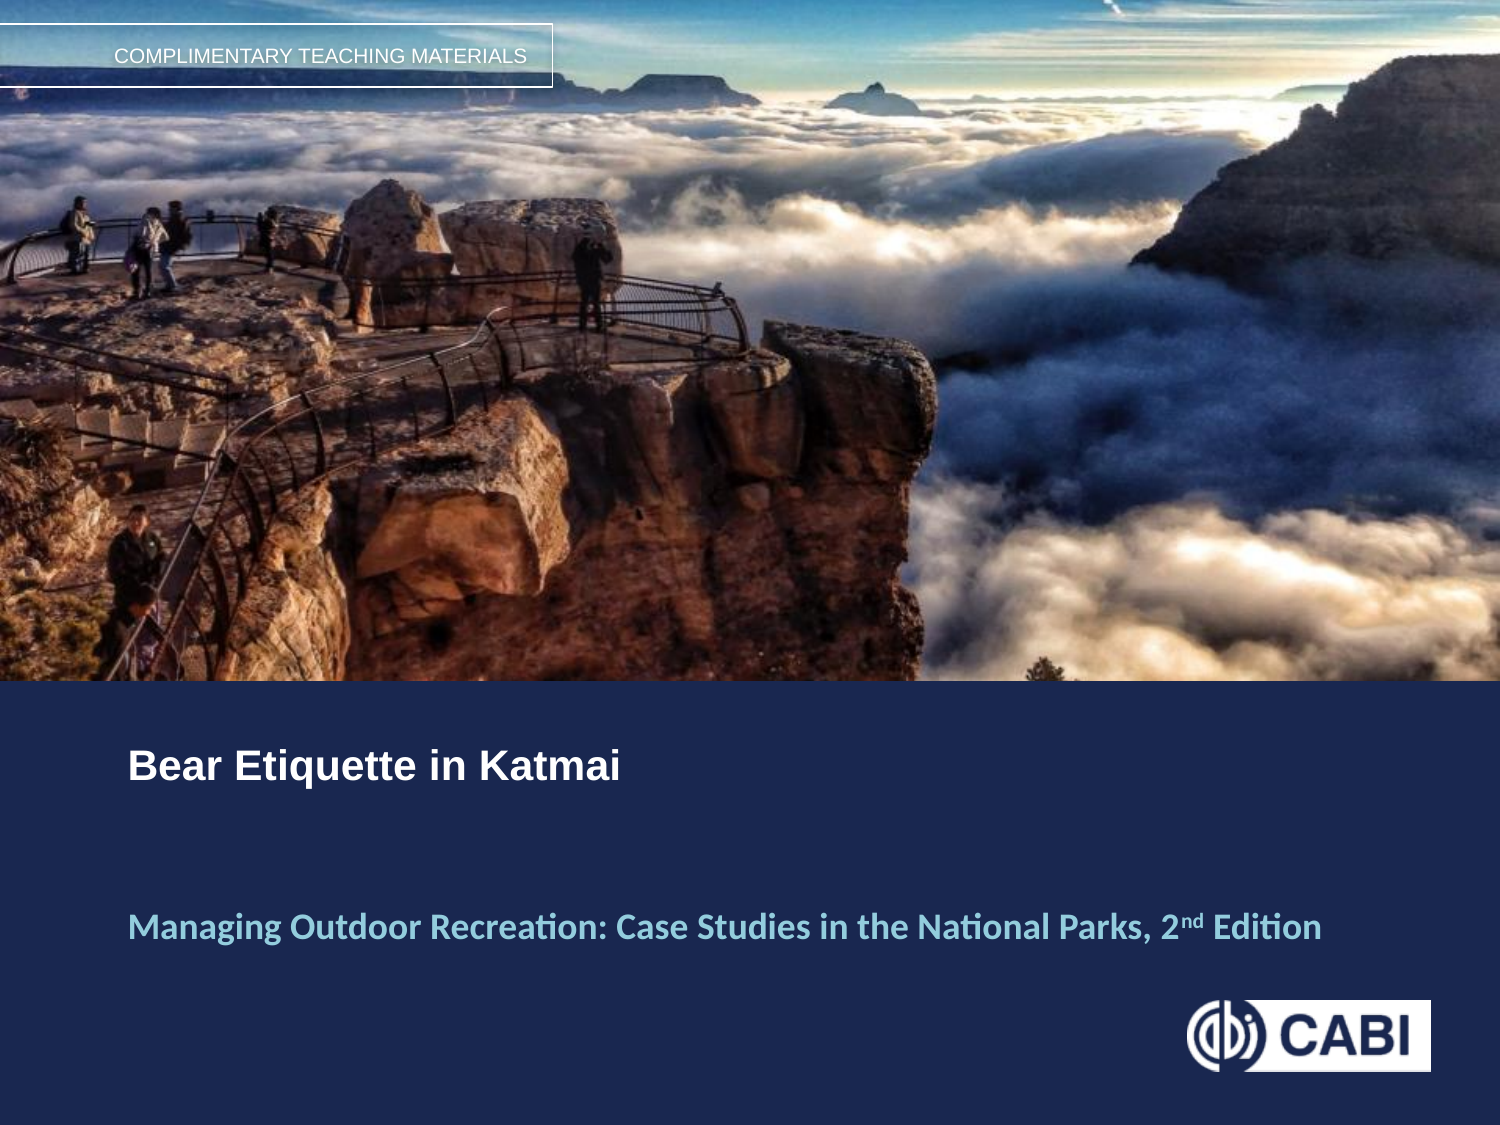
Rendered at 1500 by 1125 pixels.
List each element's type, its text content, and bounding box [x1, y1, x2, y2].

title Bear Etiquette in Katmai [112, 730, 1388, 894]
picture [1187, 1000, 1431, 1072]
picture [0, 0, 1500, 681]
subtitle Managing Outdoor Recreation: Case Studies in the National Parks, 2nd Edition [112, 894, 1383, 1036]
picture [0, 25, 552, 86]
